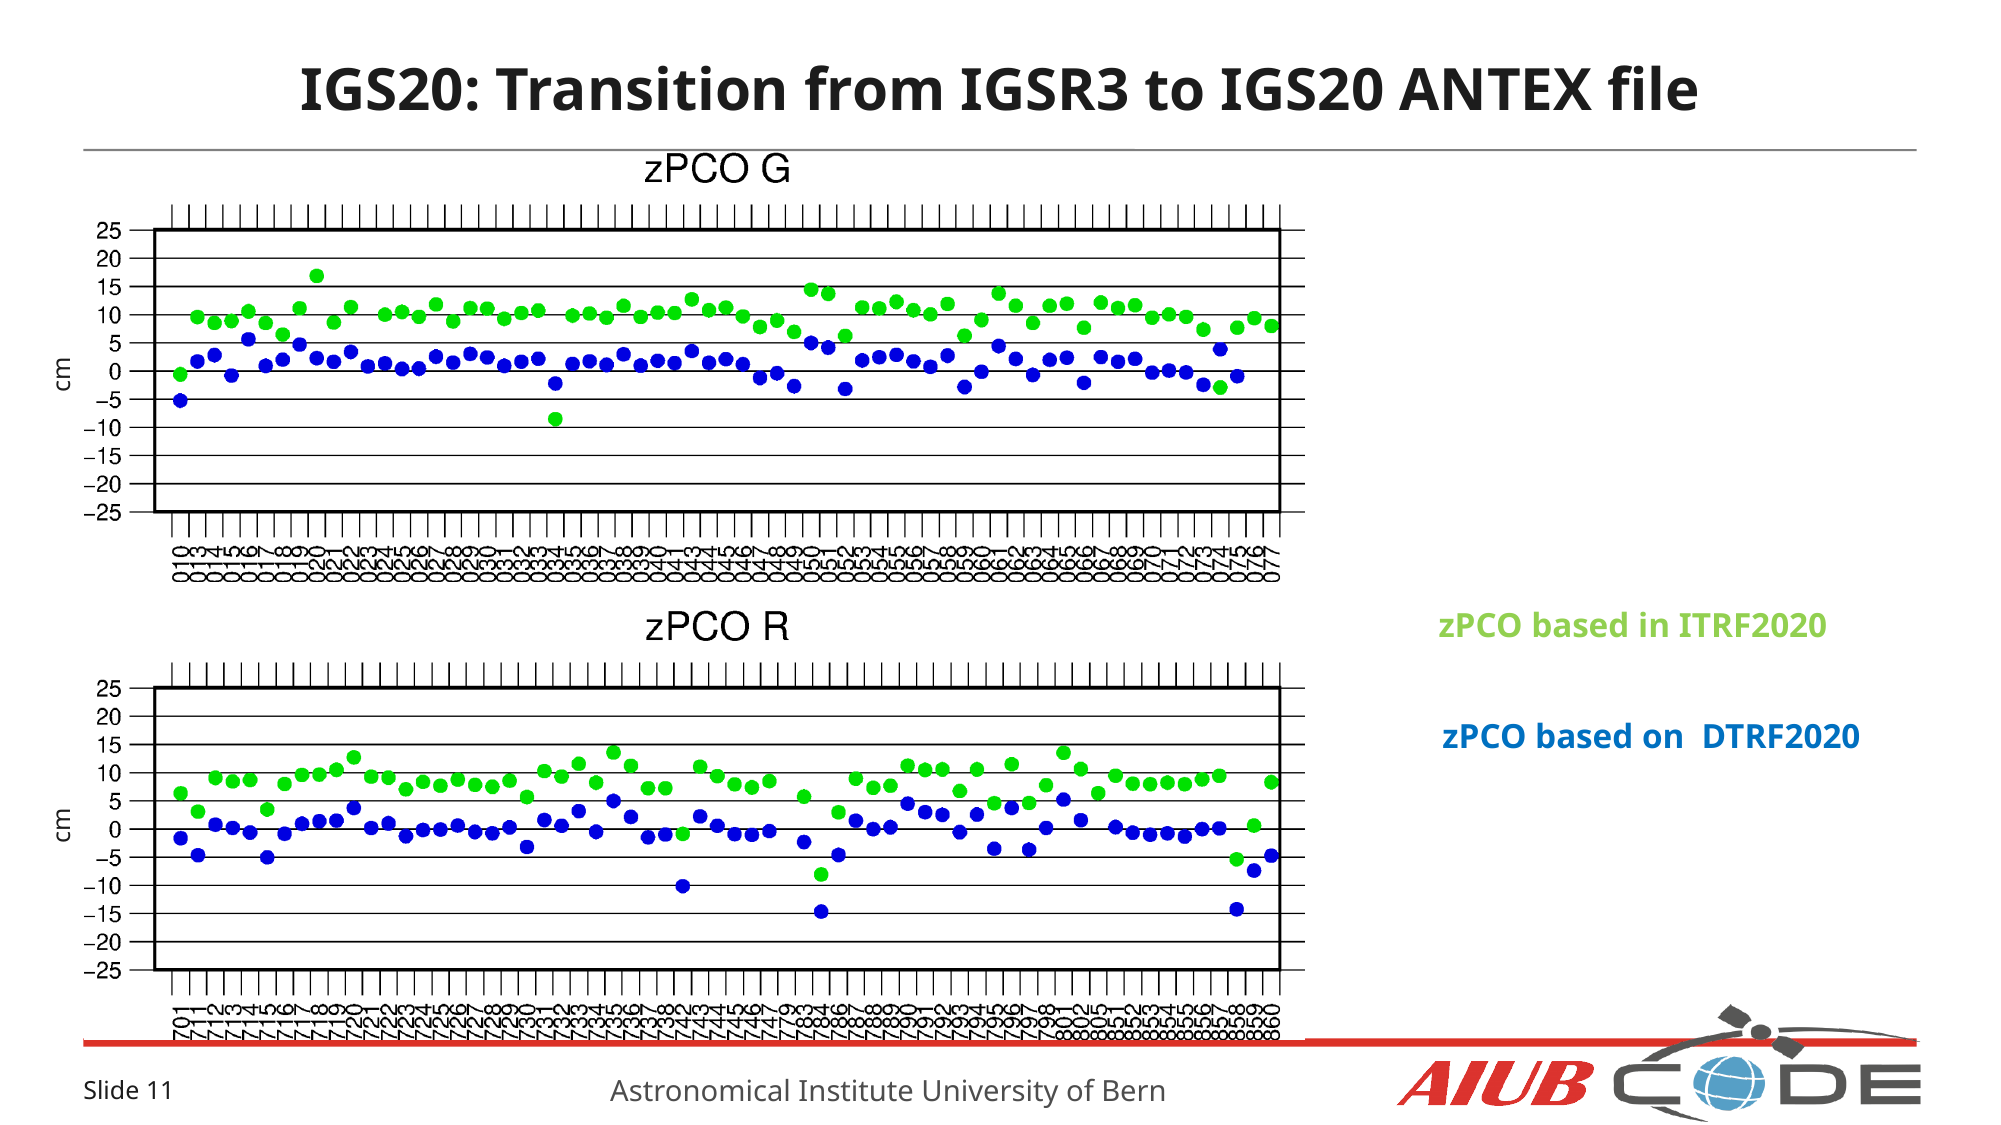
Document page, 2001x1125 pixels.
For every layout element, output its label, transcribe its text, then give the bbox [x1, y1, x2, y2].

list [479, 0, 909, 213]
title IGS20: Transition from IGSR3 to IGS20 ANTEX file [913, 37, 1917, 138]
text_box zPCO based on DTRF2020 [1427, 707, 1877, 763]
picture [1396, 1061, 1594, 1106]
picture [1608, 1004, 1926, 1122]
title IGS20: Transition from IGSR3 to IGS20 ANTEX file [83, 37, 474, 138]
picture [85, 153, 1304, 1125]
text_box cm [37, 792, 83, 858]
text_box cm [37, 341, 83, 407]
text_box zPCO based in ITRF2020 [1423, 596, 1843, 652]
